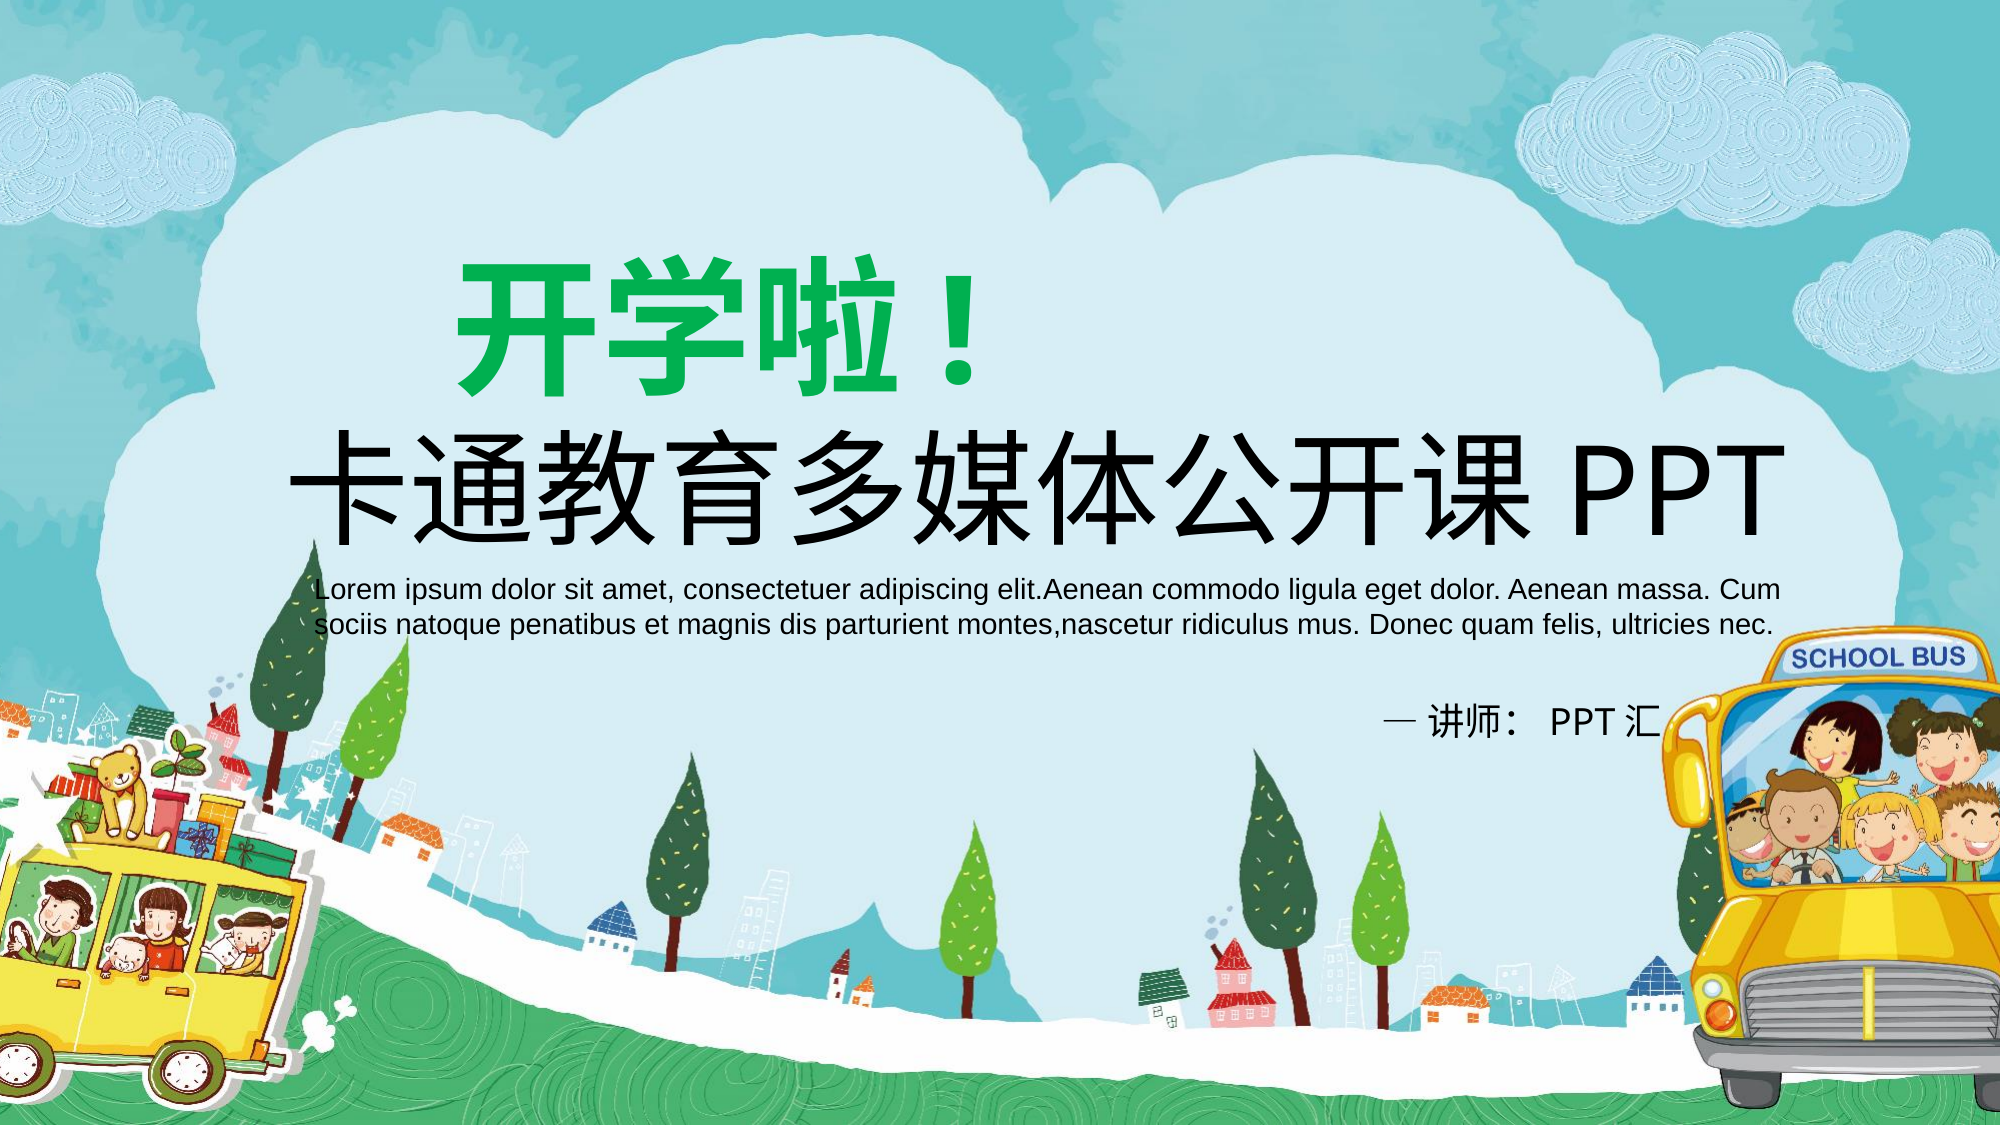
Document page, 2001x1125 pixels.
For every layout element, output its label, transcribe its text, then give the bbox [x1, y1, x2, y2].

text_box Lorem ipsum dolor sit amet, consectetuer adipiscing elit.Aenean commodo ligula eget dolor. Aenean massa. Cum sociis natoque penatibus et magnis dis parturient montes,nascetur ridiculus mus. Donec quam felis, ultricies nec. [299, 563, 1815, 648]
text_box 开学啦! [436, 190, 996, 373]
picture [0, 0, 2000, 1125]
text_box 卡通教育多媒体公开课PPT [269, 373, 1801, 568]
text_box —讲师：PPT汇 [1366, 681, 1740, 751]
